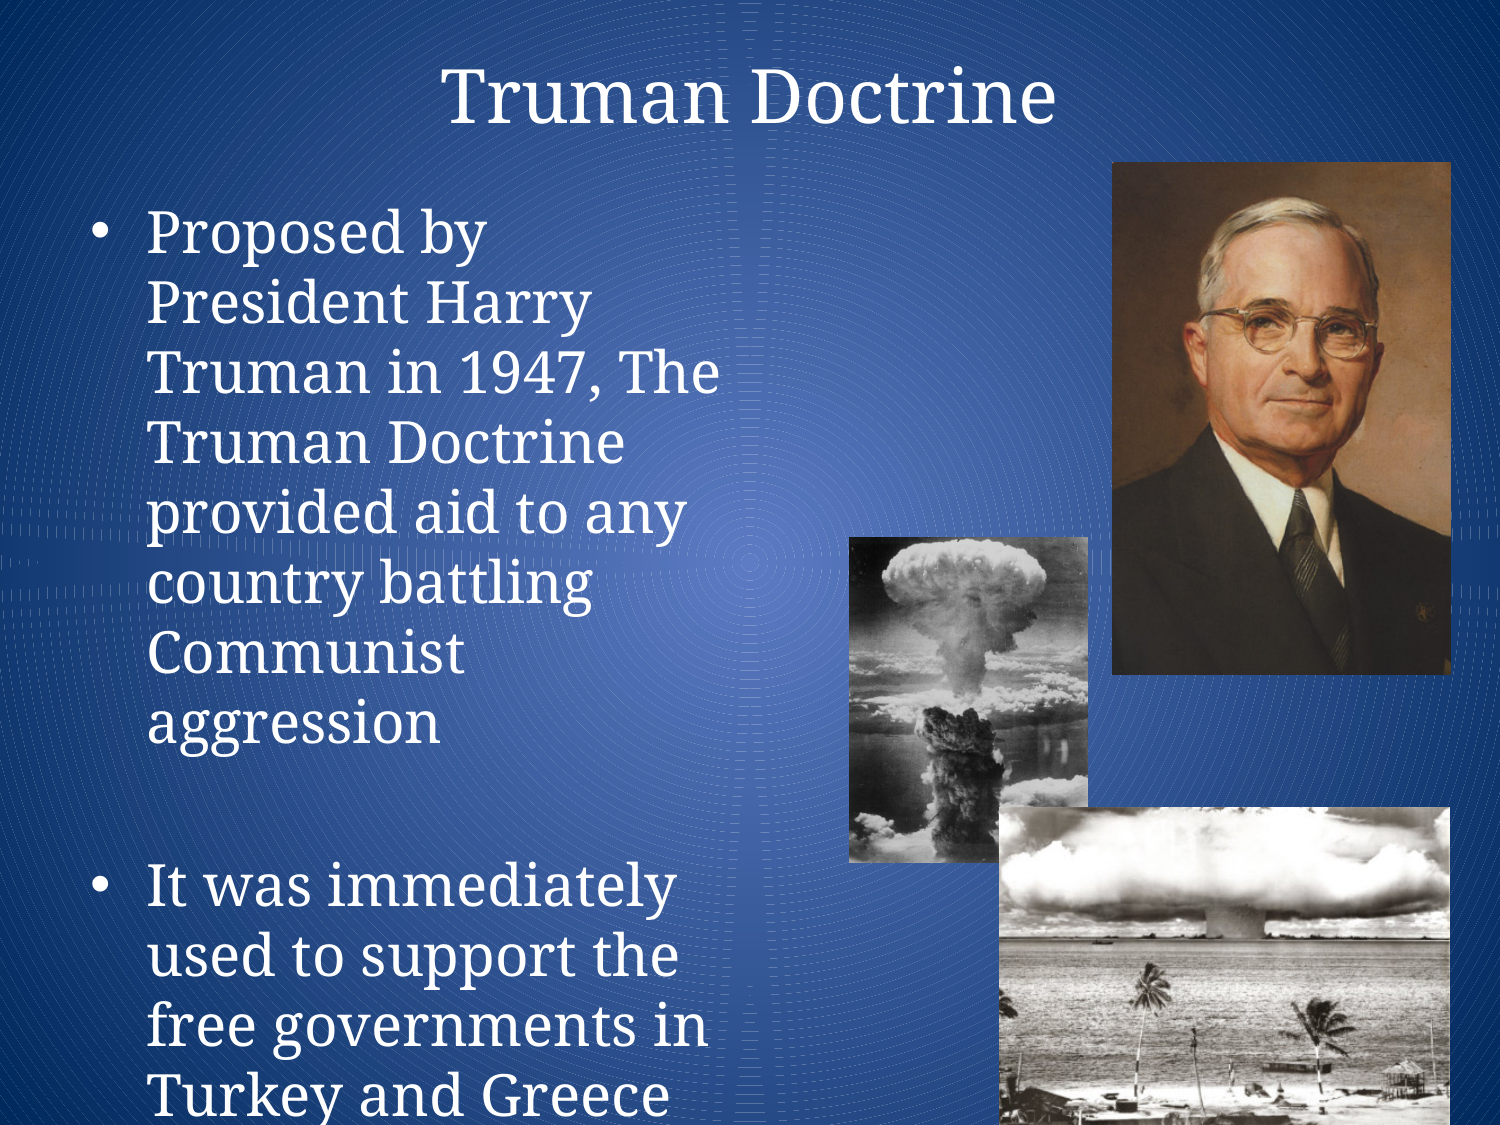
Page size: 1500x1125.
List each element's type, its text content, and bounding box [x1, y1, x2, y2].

list Proposed by President Harry Truman in 1947, The Truman Doctrine provided aid to any country battling Communist aggression It was immediately used to support the free governments in Turkey and Greece against communist threats [74, 187, 776, 1076]
picture [849, 537, 1451, 1125]
title Truman Doctrine [74, 0, 1426, 188]
picture [1111, 162, 1452, 676]
